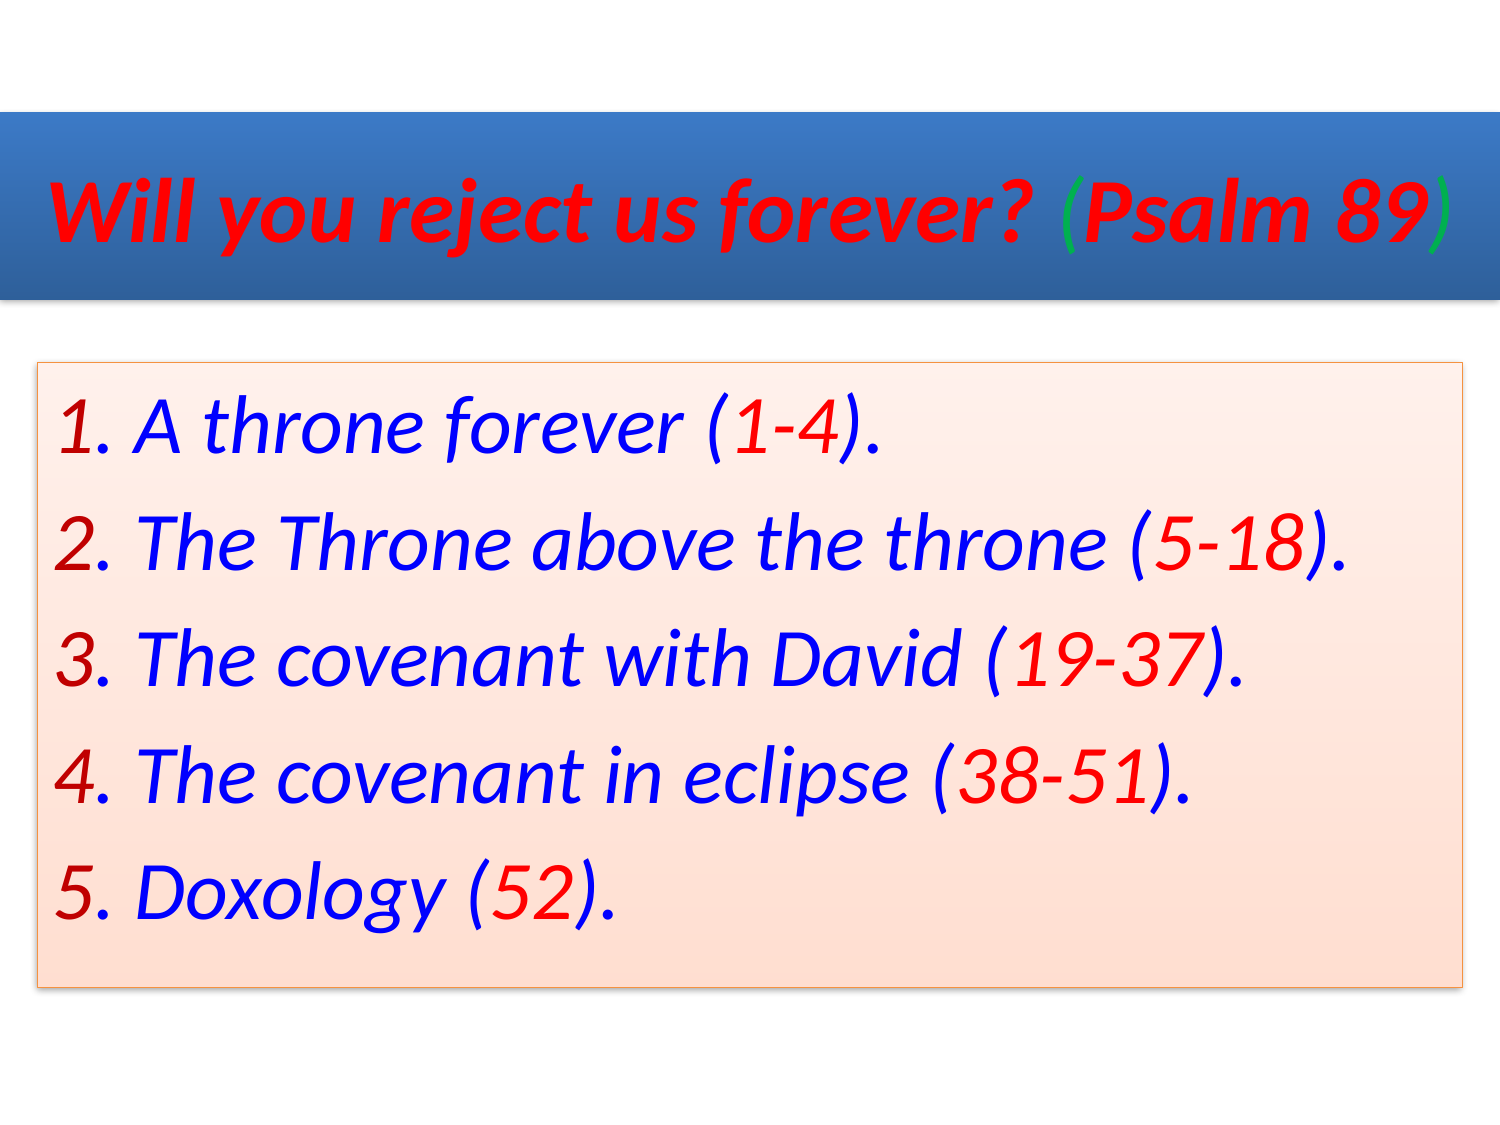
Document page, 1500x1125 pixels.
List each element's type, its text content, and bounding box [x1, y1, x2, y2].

subtitle 1. A throne forever (1-4). 2. The Throne above the throne (5-18). 3. The covenant with David (19-37). 4. The covenant in eclipse (38-51). 5. Doxology (52). [37, 362, 1463, 988]
title Will you reject us forever? (Psalm 89) [0, 112, 1500, 300]
